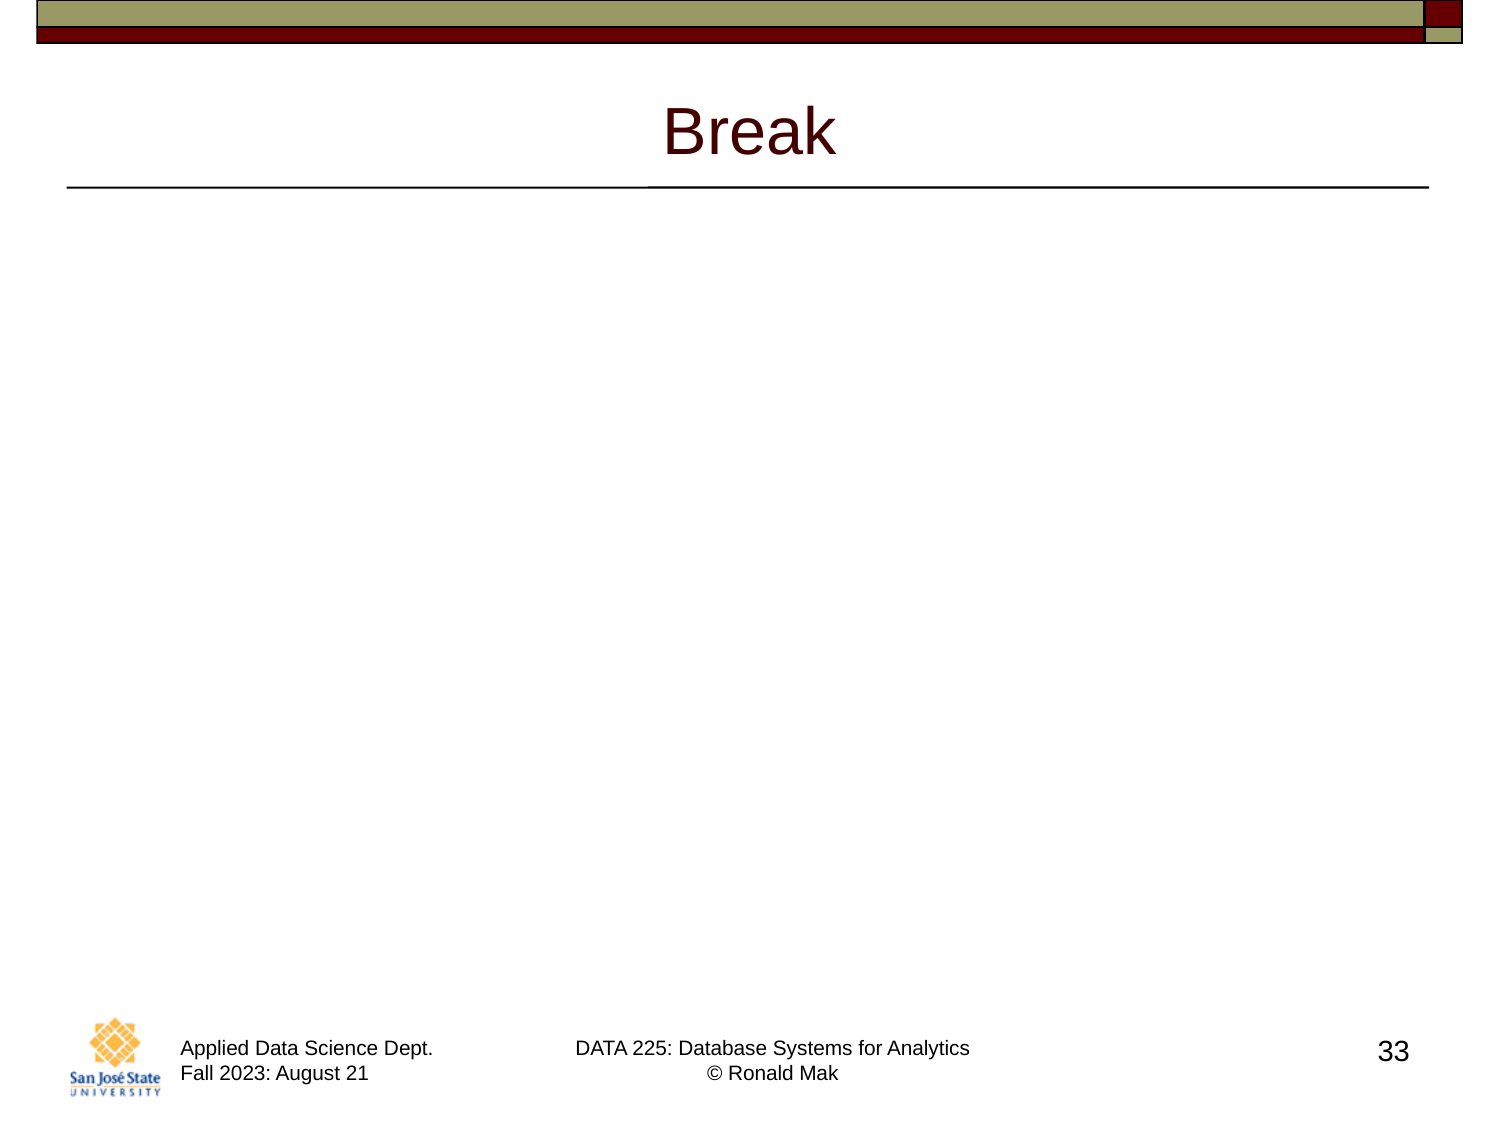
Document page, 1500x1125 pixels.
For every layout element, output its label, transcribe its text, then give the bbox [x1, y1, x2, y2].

slide_number 33 [1112, 1025, 1425, 1100]
picture [60, 1012, 166, 1112]
title Break [75, 67, 1425, 175]
